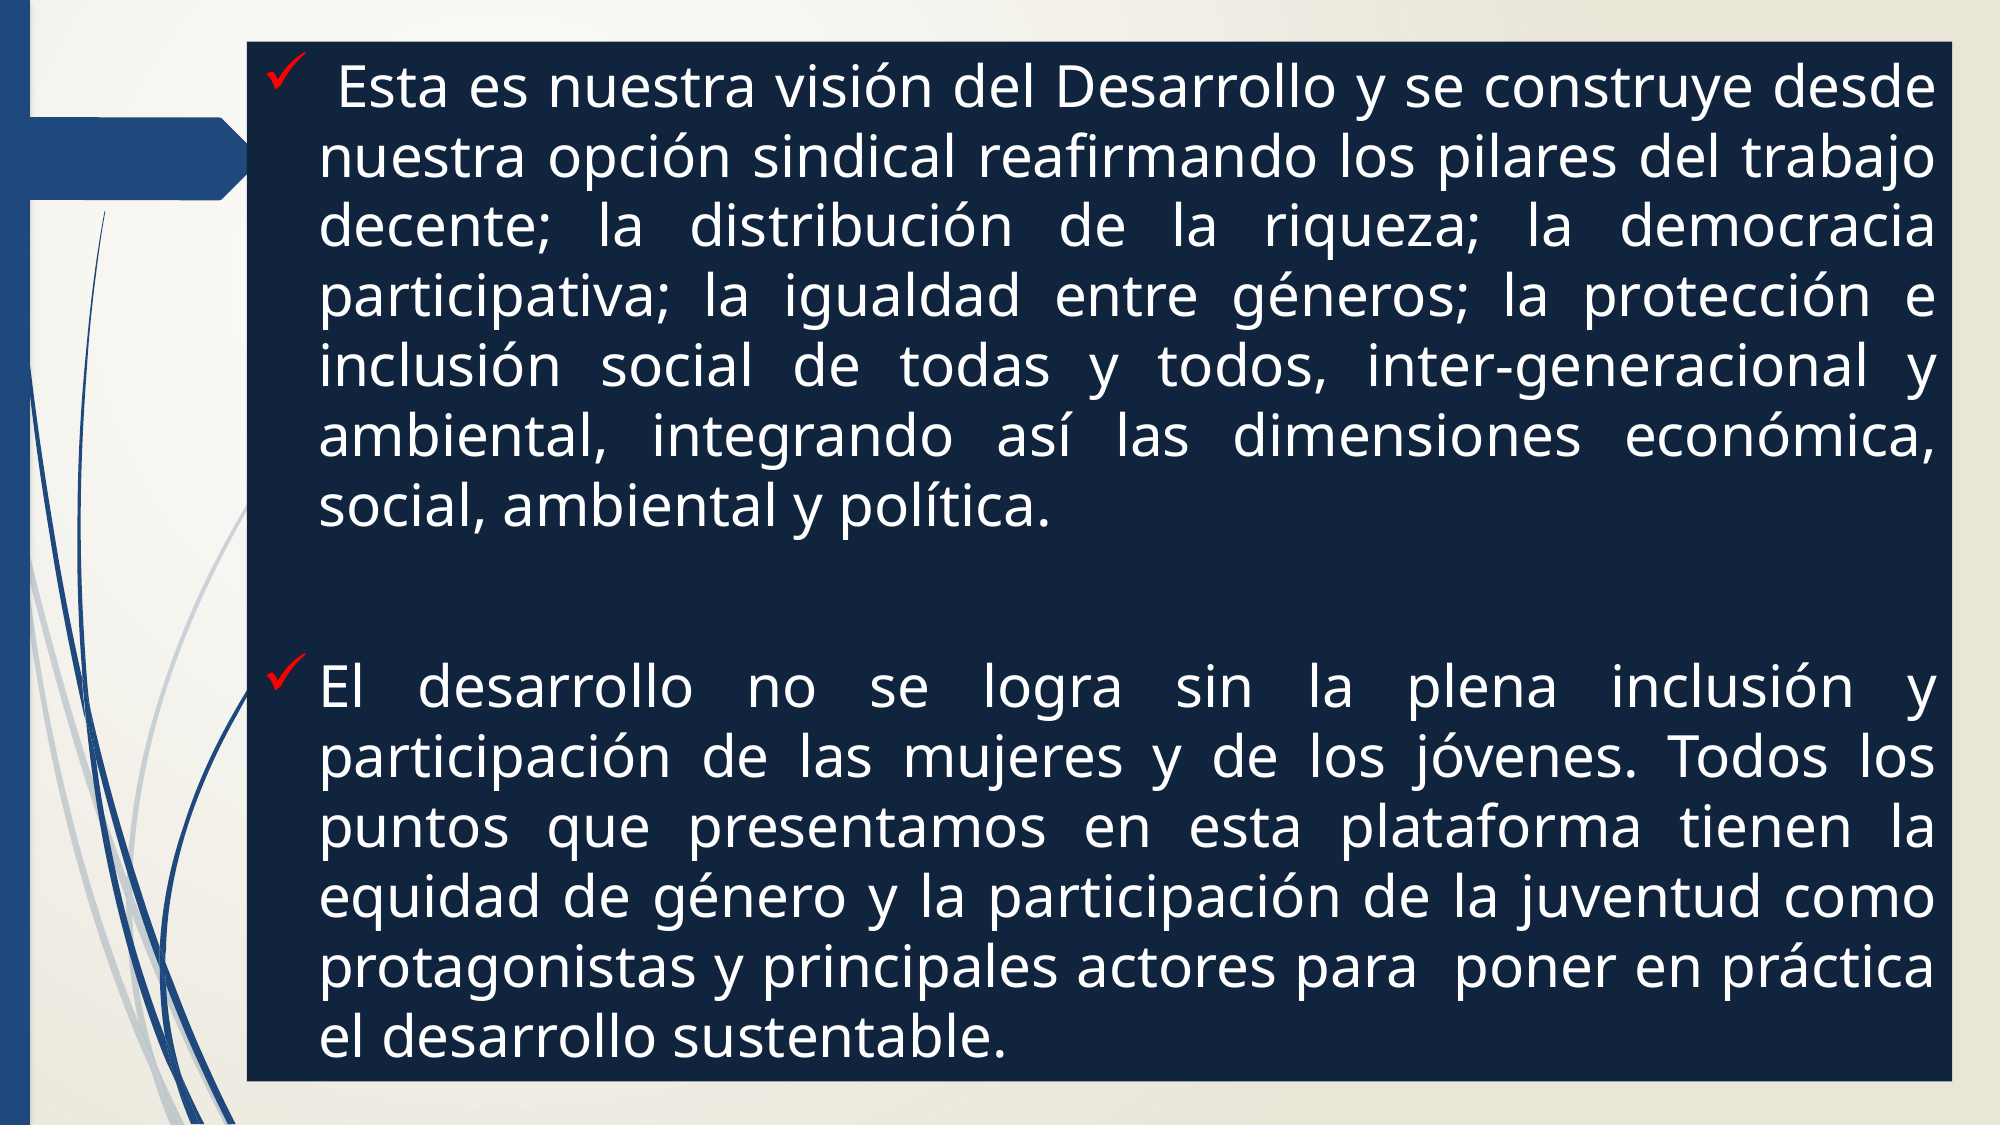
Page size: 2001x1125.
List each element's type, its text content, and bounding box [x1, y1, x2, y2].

list Esta es nuestra visión del Desarrollo y se construye desde nuestra opción sindical reafirmando los pilares del trabajo decente; la distribución de la riqueza; la democracia participativa; la igualdad entre géneros; la protección e inclusión social de todas y todos, inter-generacional y ambiental, integrando así las dimensiones económica, social, ambiental y política. El desarrollo no se logra sin la plena inclusión y participación de las mujeres y de los jóvenes. Todos los puntos que presentamos en esta plataforma tienen la equidad de género y la participación de la juventud como protagonistas y principales actores para poner en práctica el desarrollo sustentable. [246, 41, 1953, 1082]
